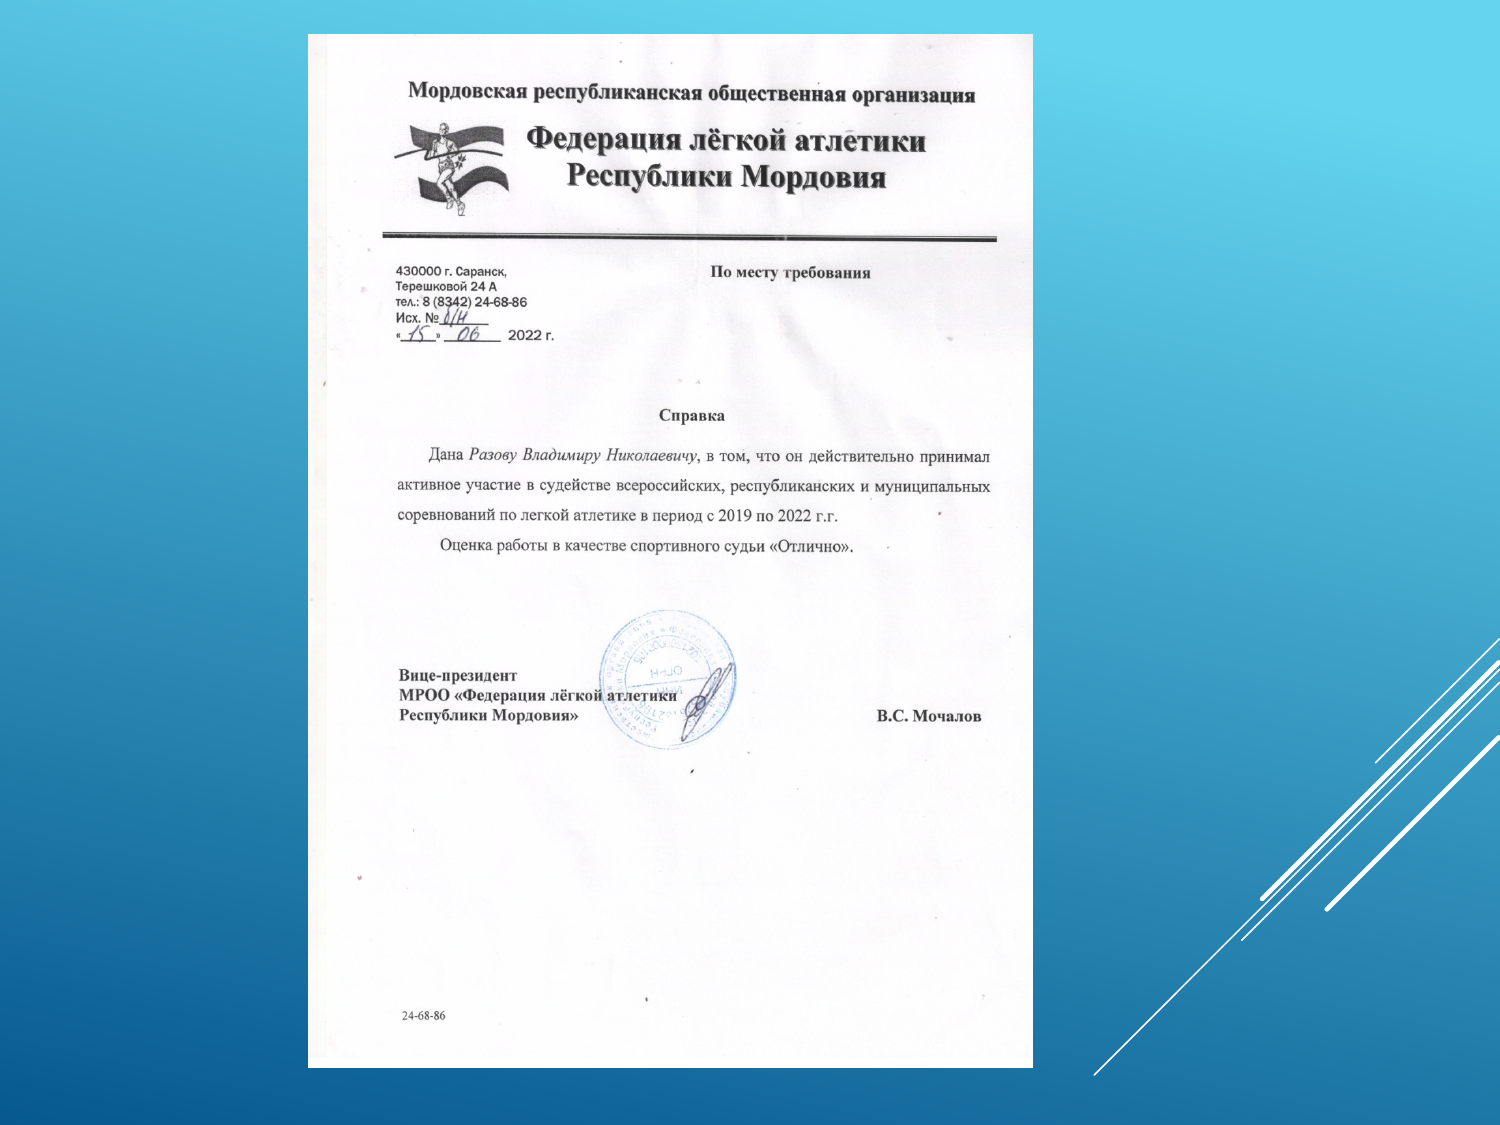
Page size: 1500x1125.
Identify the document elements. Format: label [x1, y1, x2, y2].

list [307, 34, 1033, 1068]
